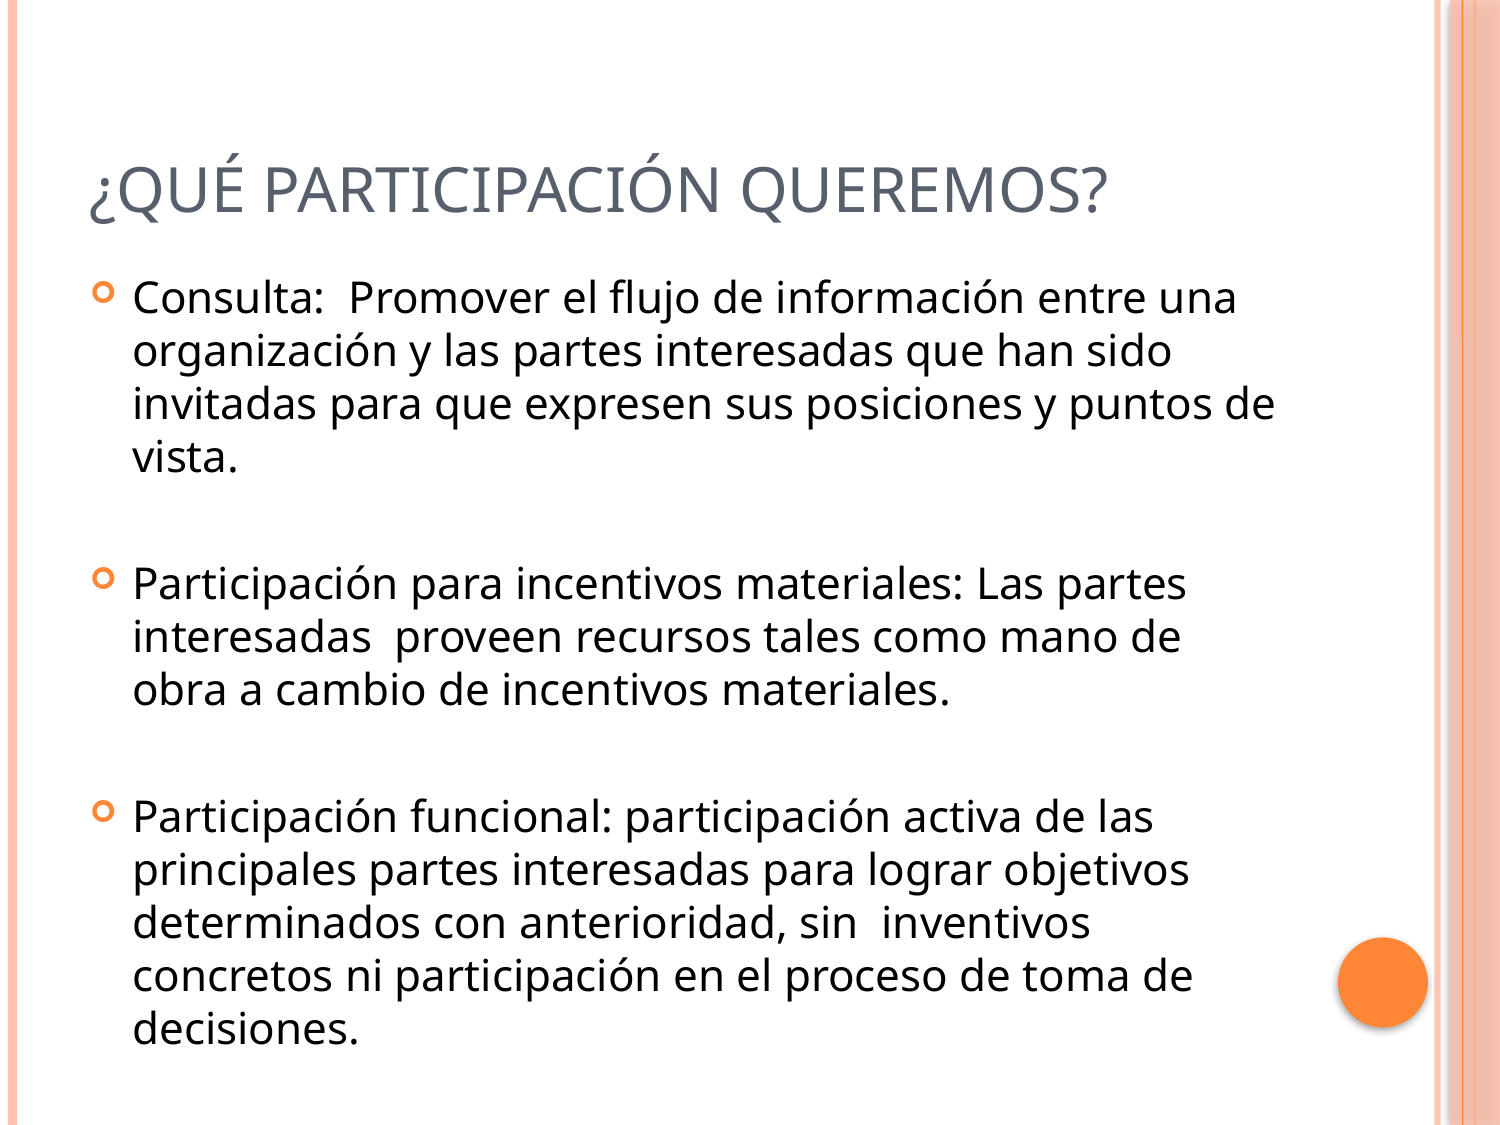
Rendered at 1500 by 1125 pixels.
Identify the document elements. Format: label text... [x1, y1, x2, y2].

title ¿Qué participación queremos? [75, 45, 1300, 233]
list Consulta: Promover el flujo de información entre una organización y las partes interesadas que han sido invitadas para que expresen sus posiciones y puntos de vista. Participación para incentivos materiales: Las partes interesadas proveen recursos tales como mano de obra a cambio de incentivos materiales. Participación funcional: participación activa de las principales partes interesadas para lograr objetivos determinados con anterioridad, sin inventivos concretos ni participación en el proceso de toma de decisiones. [75, 262, 1300, 1062]
